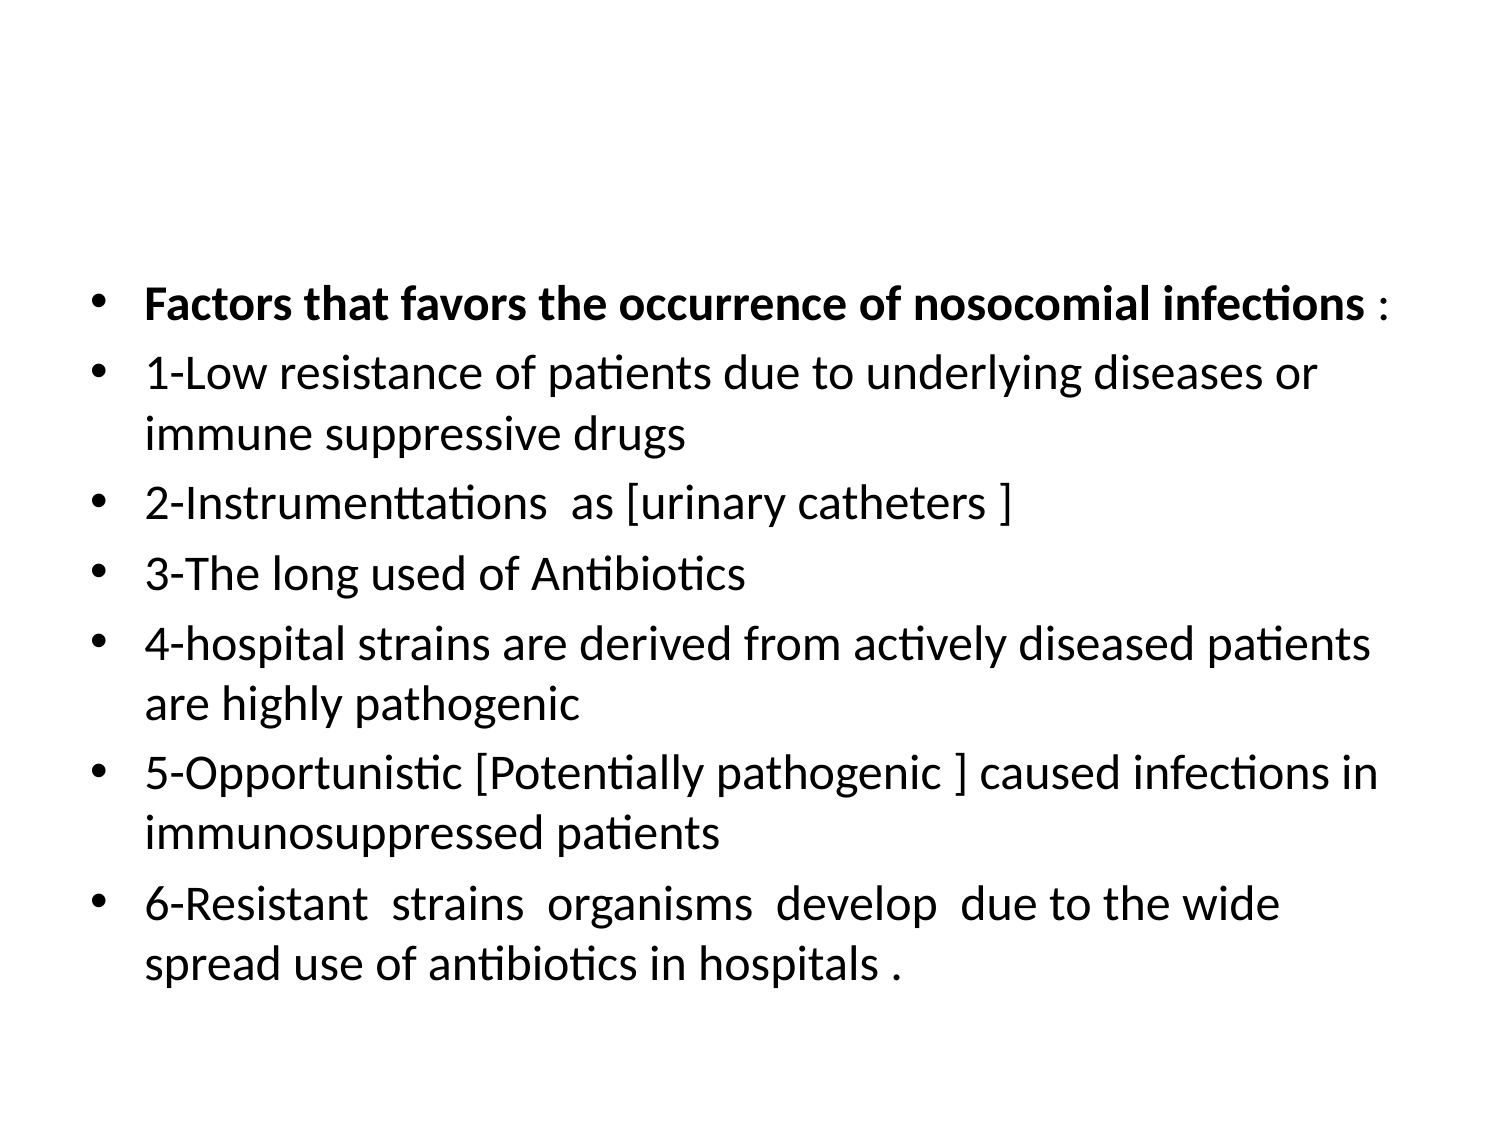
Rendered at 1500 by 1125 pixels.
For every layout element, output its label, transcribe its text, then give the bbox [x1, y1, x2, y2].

list Factors that favors the occurrence of nosocomial infections : 1-Low resistance of patients due to underlying diseases or immune suppressive drugs 2-Instrumenttations as [urinary catheters ] 3-The long used of Antibiotics 4-hospital strains are derived from actively diseased patients are highly pathogenic 5-Opportunistic [Potentially pathogenic ] caused infections in immunosuppressed patients 6-Resistant strains organisms develop due to the wide spread use of antibiotics in hospitals . [75, 262, 1425, 1005]
